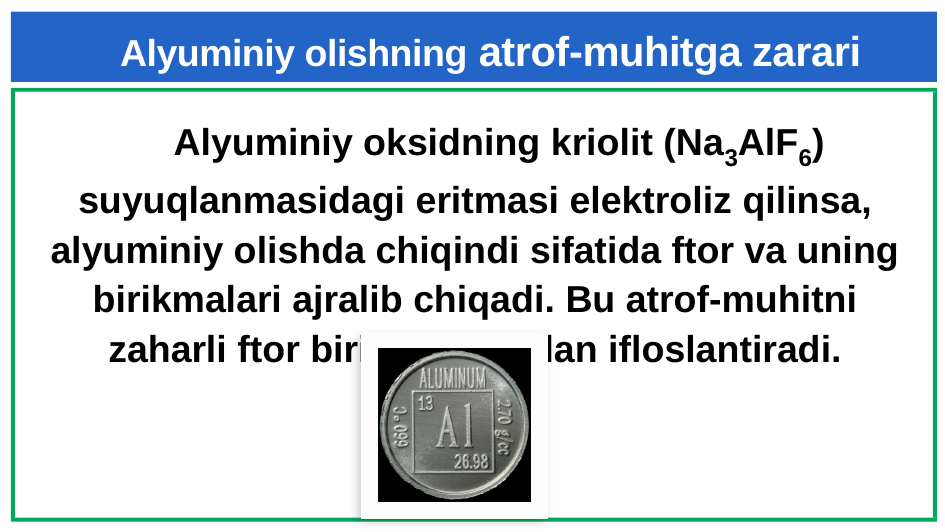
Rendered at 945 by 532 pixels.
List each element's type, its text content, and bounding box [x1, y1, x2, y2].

picture [377, 348, 532, 503]
title Alyuminiy olishning atrof-muhitga zarari [70, 21, 922, 85]
text_box Alyuminiy oksidning kriolit (Na3AlF6) suyuqlanmasidagi eritmasi elektroliz qilinsa, alyuminiy olishda chiqindi sifatida ftor va uning birikmalari ajralib chiqadi. Bu atrof-muhitni zaharli ftor birikmalari bilan ifloslantiradi. [23, 100, 922, 378]
